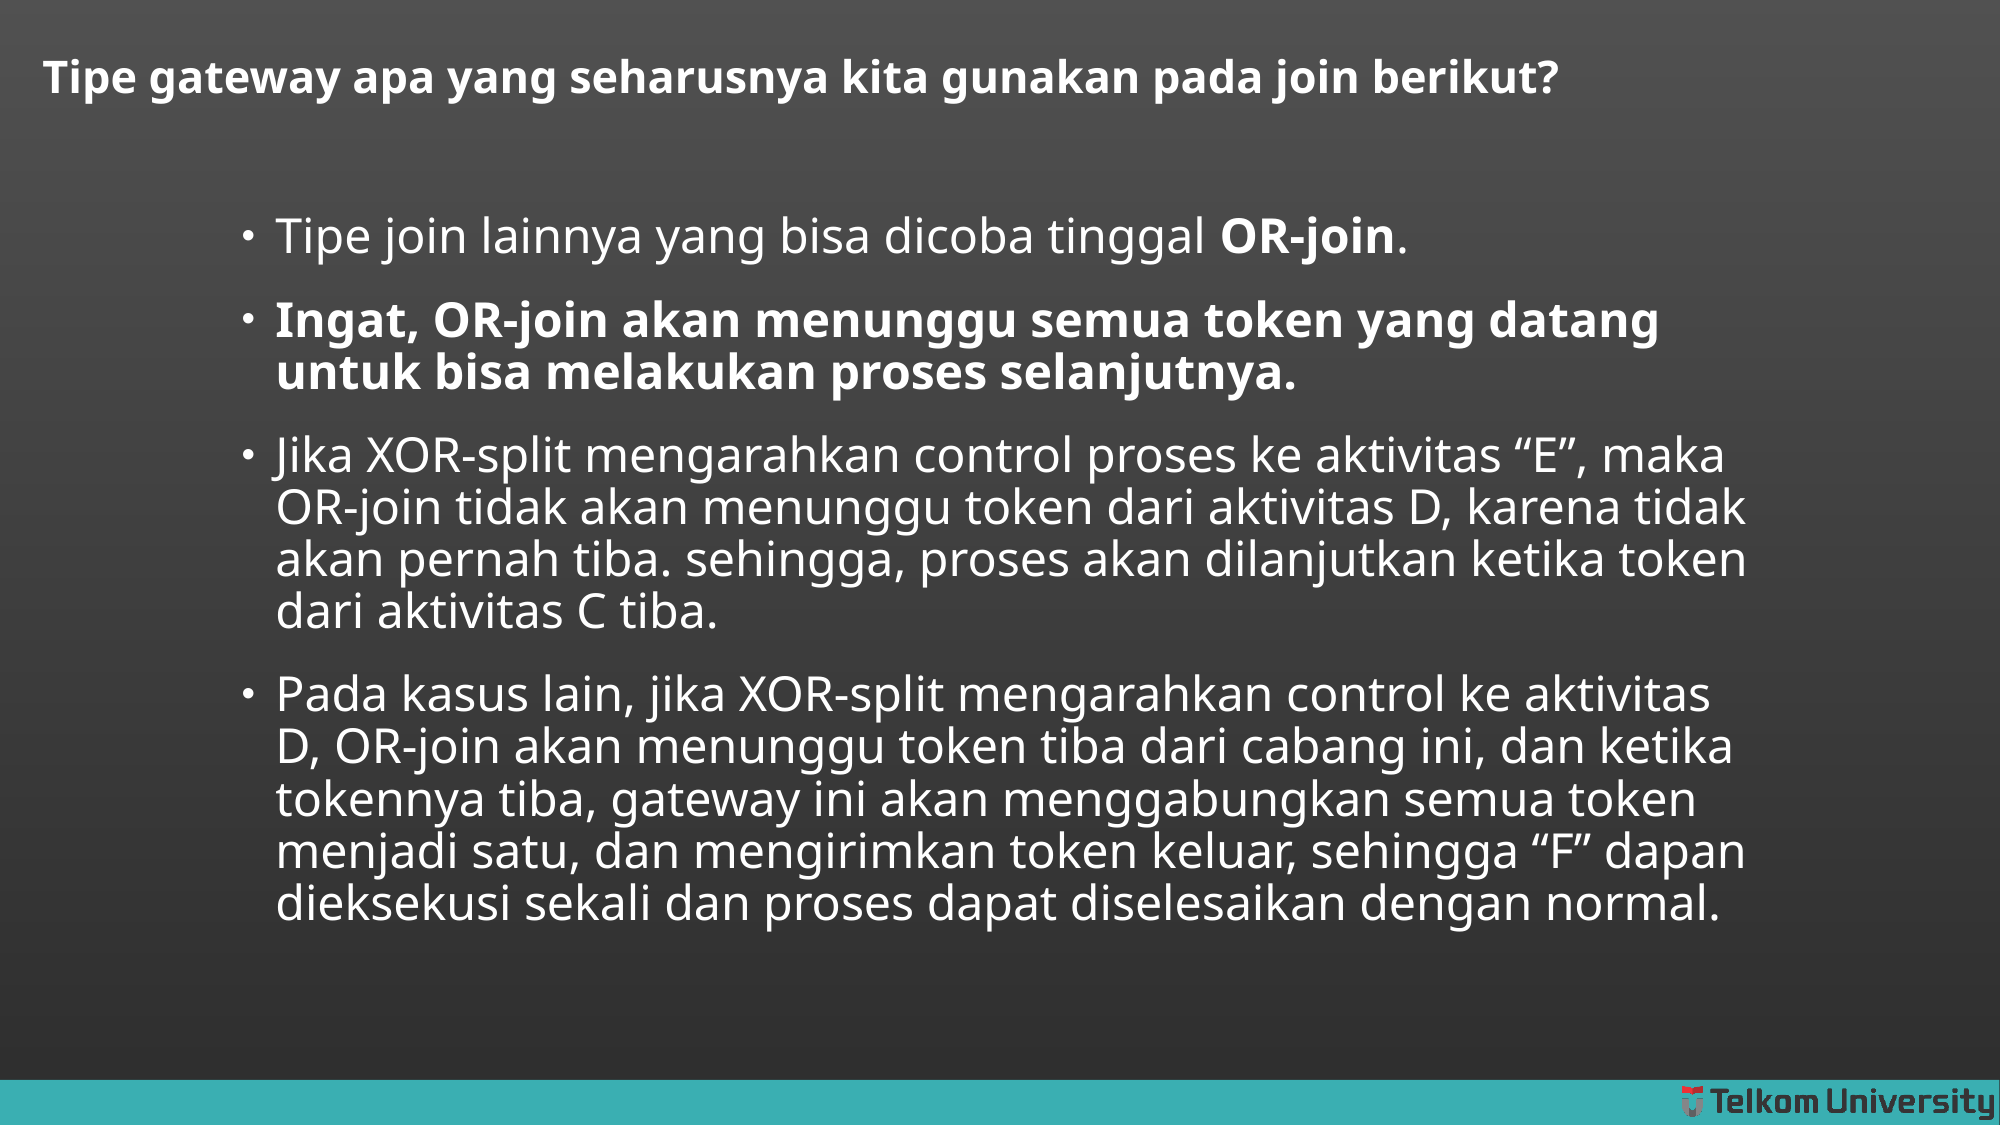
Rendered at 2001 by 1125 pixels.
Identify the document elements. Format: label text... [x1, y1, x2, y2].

picture [1682, 1086, 1994, 1120]
title Tipe gateway apa yang seharusnya kita gunakan pada join berikut? [27, 23, 1588, 136]
list Tipe join lainnya yang bisa dicoba tinggal OR-join. Ingat, OR-join akan menunggu semua token yang datang untuk bisa melakukan proses selanjutnya. Jika XOR-split mengarahkan control proses ke aktivitas “E”, maka OR-join tidak akan menunggu token dari aktivitas D, karena tidak akan pernah tiba. sehingga, proses akan dilanjutkan ketika token dari aktivitas C tiba. Pada kasus lain, jika XOR-split mengarahkan control ke aktivitas D, OR-join akan menunggu token tiba dari cabang ini, dan ketika tokennya tiba, gateway ini akan menggabungkan semua token menjadi satu, dan mengirimkan token keluar, sehingga “F” dapan dieksekusi sekali dan proses dapat diselesaikan dengan normal. [219, 204, 1780, 1014]
